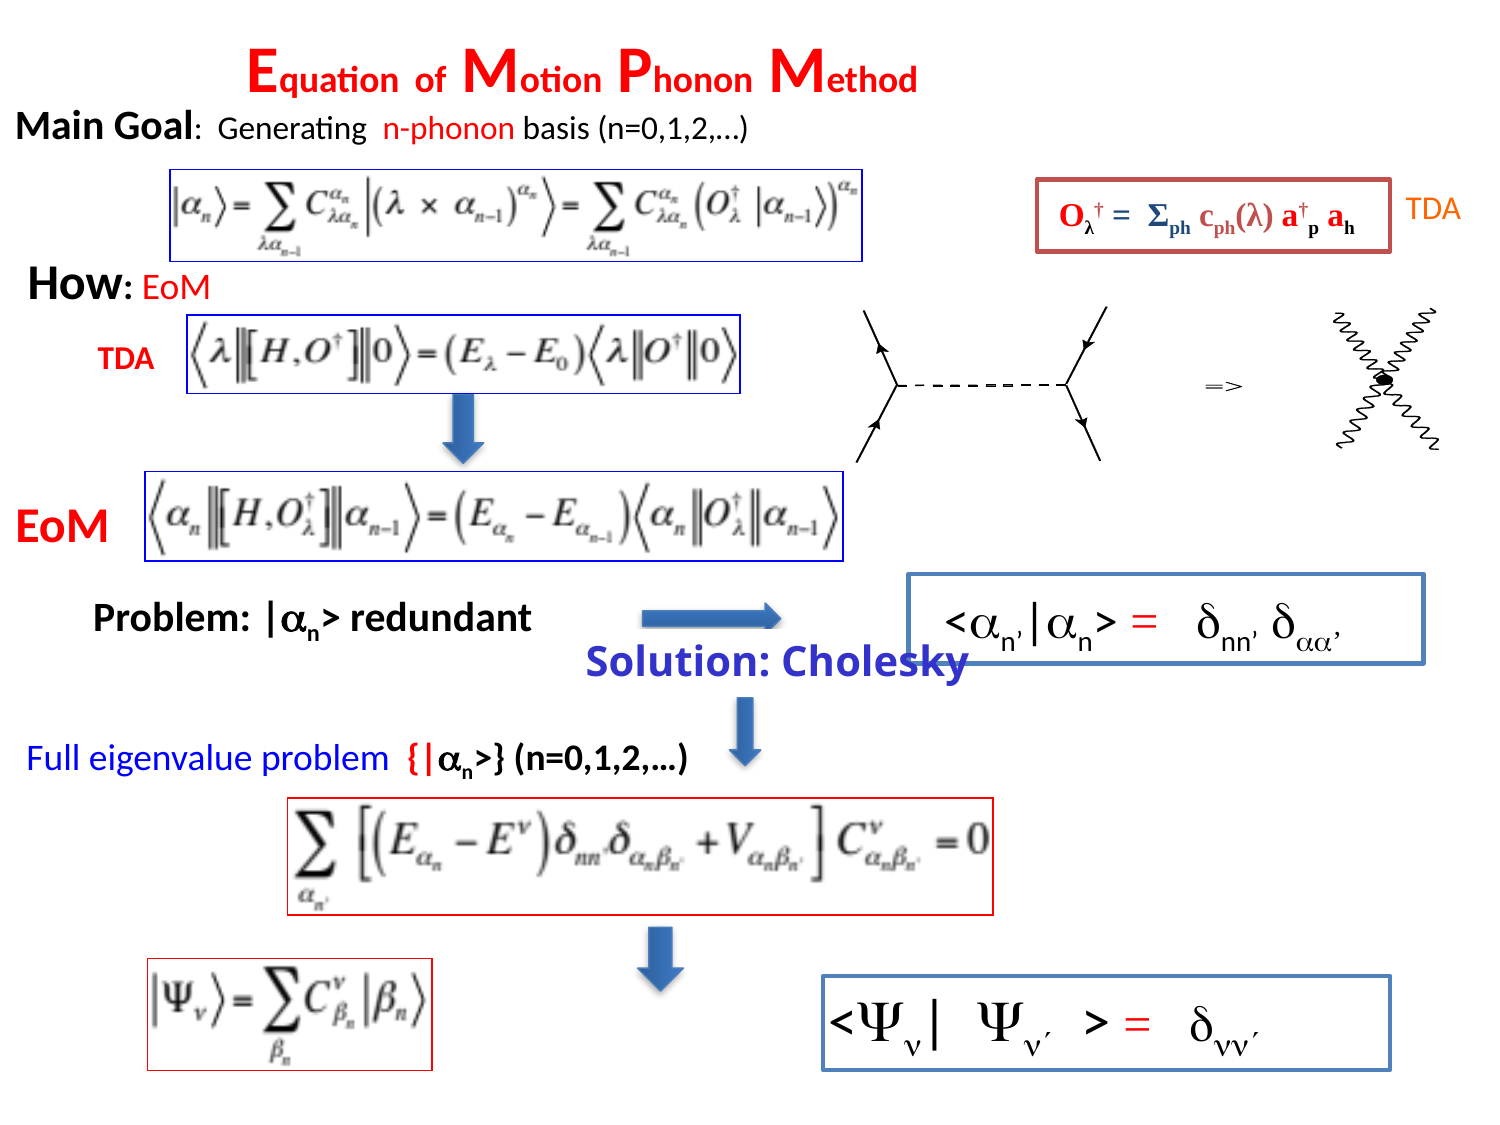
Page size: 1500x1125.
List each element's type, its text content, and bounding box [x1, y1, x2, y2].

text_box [288, 798, 993, 915]
text_box How: EoM [12, 242, 227, 318]
text_box <an’|an> = dnn’ daa’ [906, 572, 1426, 666]
text_box EoM [0, 484, 125, 560]
text_box Full eigenvalue problem {|an>} (n=0,1,2,…) [11, 725, 712, 837]
text_box [728, 697, 762, 767]
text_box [170, 169, 862, 262]
text_box [636, 926, 685, 992]
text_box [148, 958, 432, 1070]
text_box Main Goal: Generating n-phonon basis (n=0,1,2,…) [0, 90, 767, 155]
text_box Solution: Cholesky [570, 630, 895, 697]
text_box Oλ† = Σph cph(λ) a†p ah [1035, 177, 1392, 254]
text_box TDA [1390, 179, 1477, 234]
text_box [187, 315, 740, 393]
text_box <|  > = d [821, 974, 1392, 1072]
picture [822, 299, 1448, 472]
text_box Equation of Motion Phonon Method [230, 29, 994, 102]
text_box TDA [74, 324, 170, 385]
text_box Problem: |an> redundant [78, 582, 568, 654]
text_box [145, 472, 843, 561]
text_box [442, 402, 485, 464]
text_box [641, 602, 782, 630]
